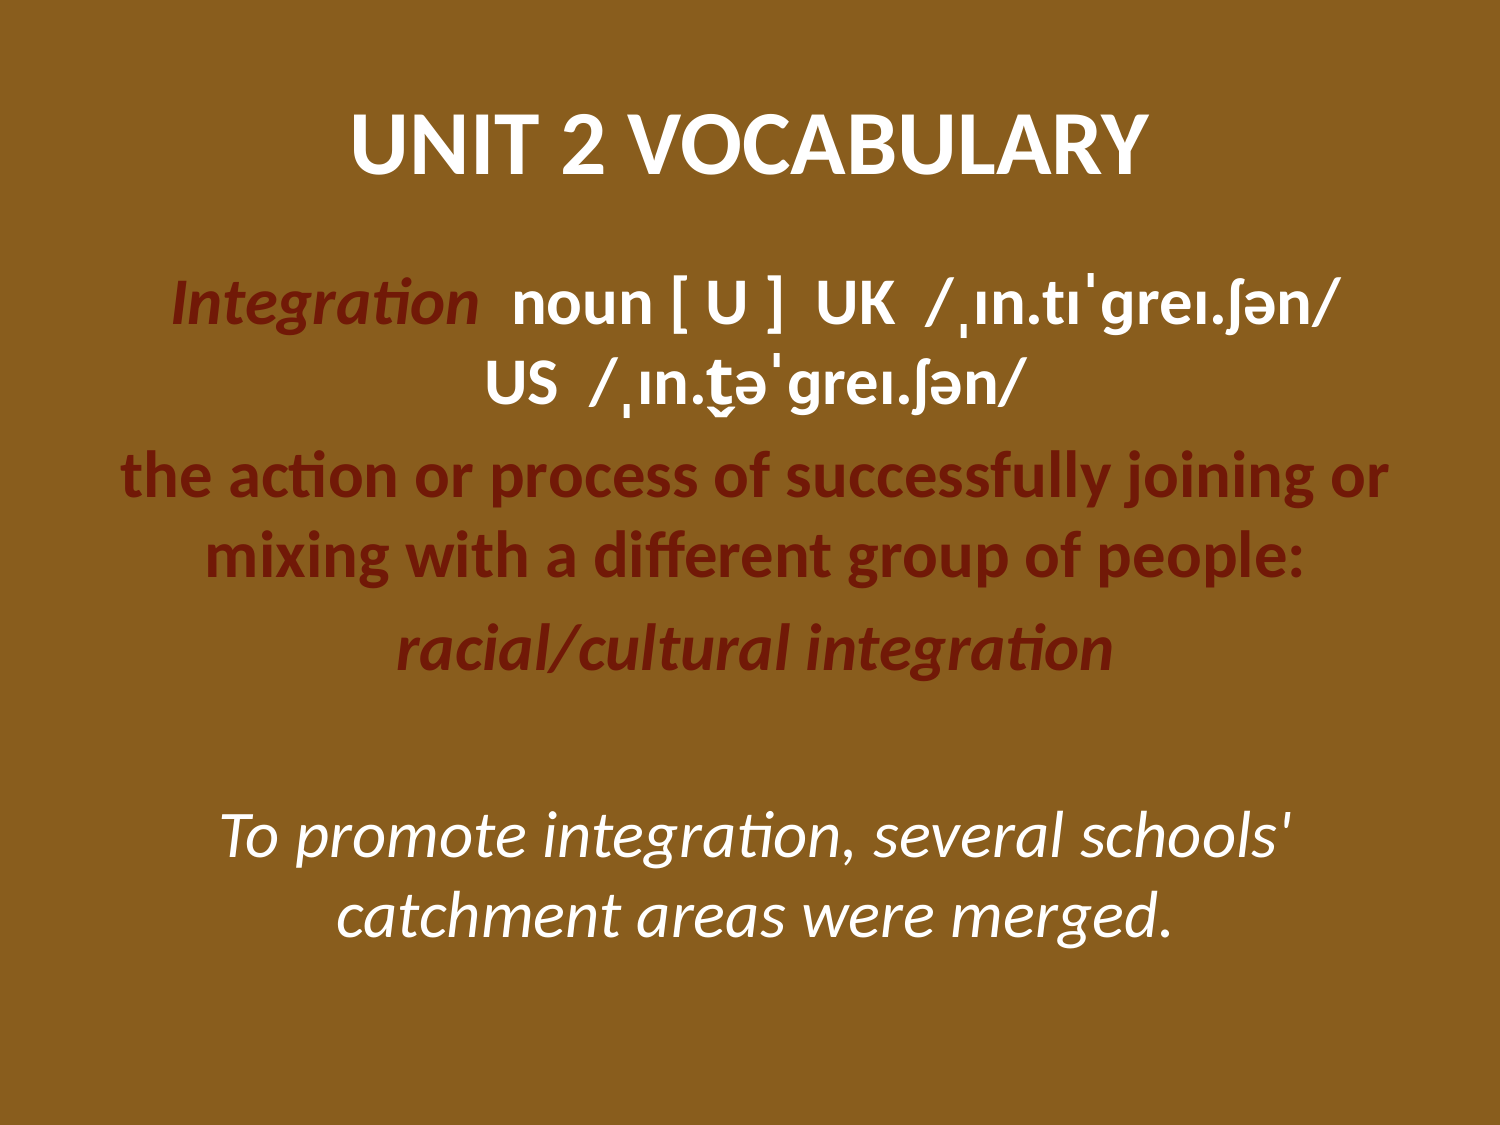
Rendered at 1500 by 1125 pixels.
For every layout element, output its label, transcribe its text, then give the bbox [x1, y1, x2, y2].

title UNIT 2 VOCABULARY [112, 50, 1388, 225]
subtitle Integration noun [ U ] UK /ˌɪn.tɪˈɡreɪ.ʃən/ US /ˌɪn.t̬əˈɡreɪ.ʃən/ the action or process of successfully joining or mixing with a different group of people: racial/cultural integration To promote integration, several schools' catchment areas were merged. [87, 249, 1425, 1025]
